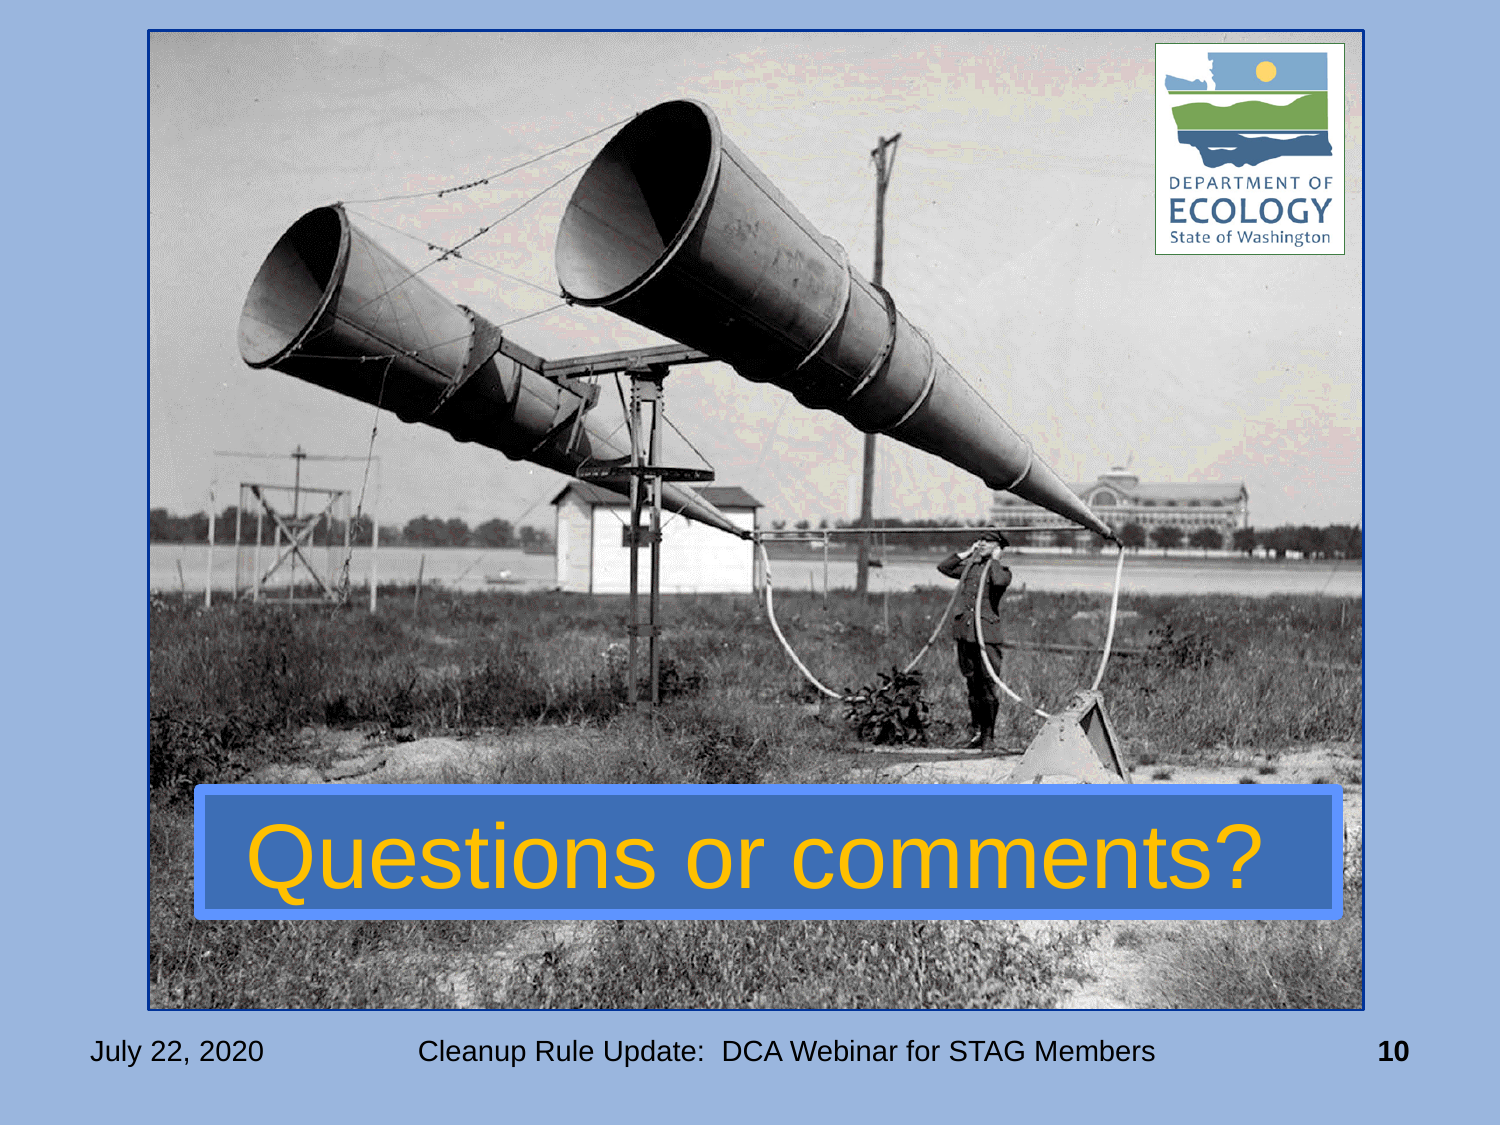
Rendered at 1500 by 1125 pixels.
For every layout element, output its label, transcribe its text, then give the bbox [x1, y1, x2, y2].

picture [149, 31, 1363, 1009]
slide_number 10 [1074, 1024, 1426, 1103]
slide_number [74, 1024, 349, 1103]
footer Cleanup Rule Update: DCA Webinar for STAG Members [349, 1024, 1074, 1103]
